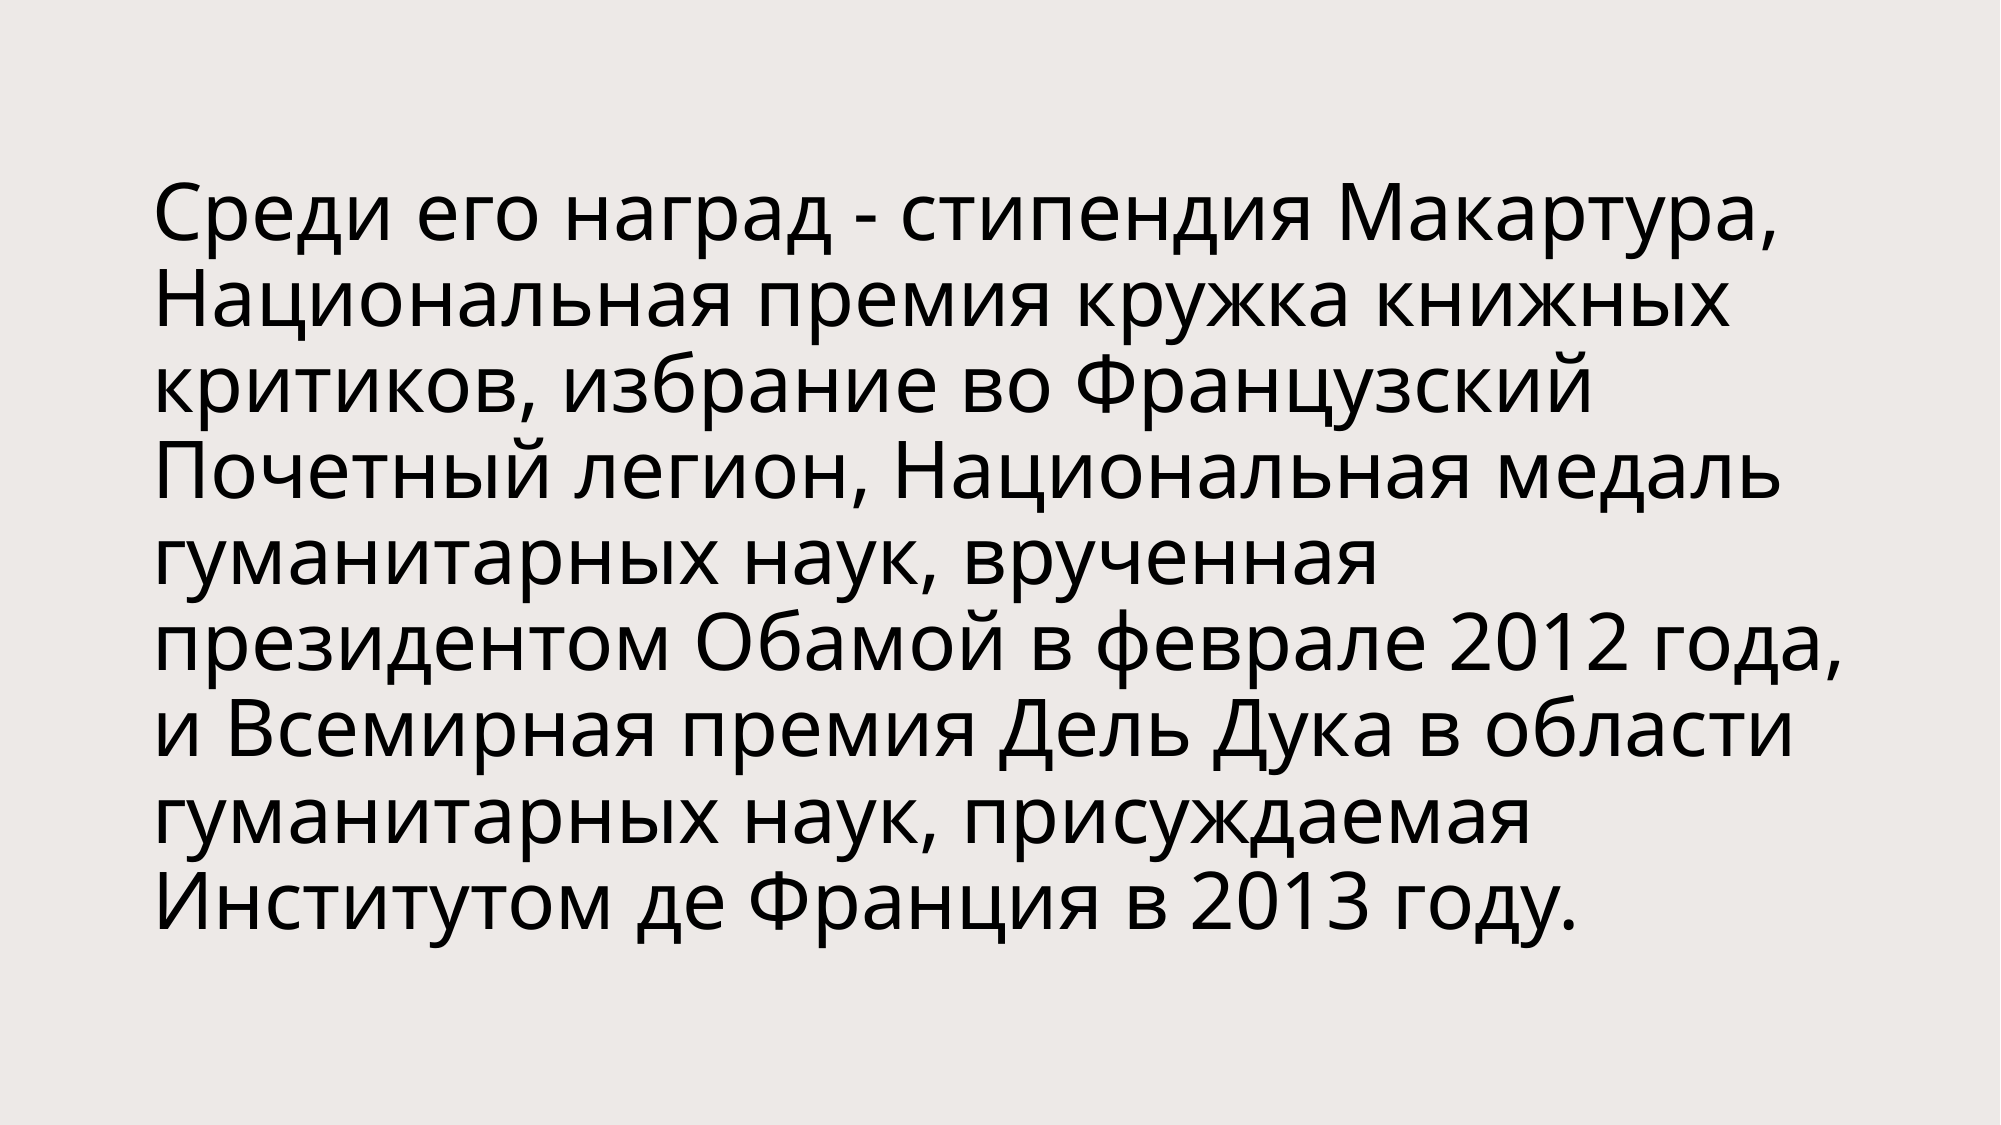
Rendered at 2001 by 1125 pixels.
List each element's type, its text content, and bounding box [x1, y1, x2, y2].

title Среди его наград - стипендия Макартура, Национальная премия кружка книжных критиков, избрание во Французский Почетный легион, Национальная медаль гуманитарных наук, врученная президентом Обамой в феврале 2012 года, и Всемирная премия Дель Дука в области гуманитарных наук, присуждаемая Институтом де Франция в 2013 году. [137, 163, 1863, 1009]
